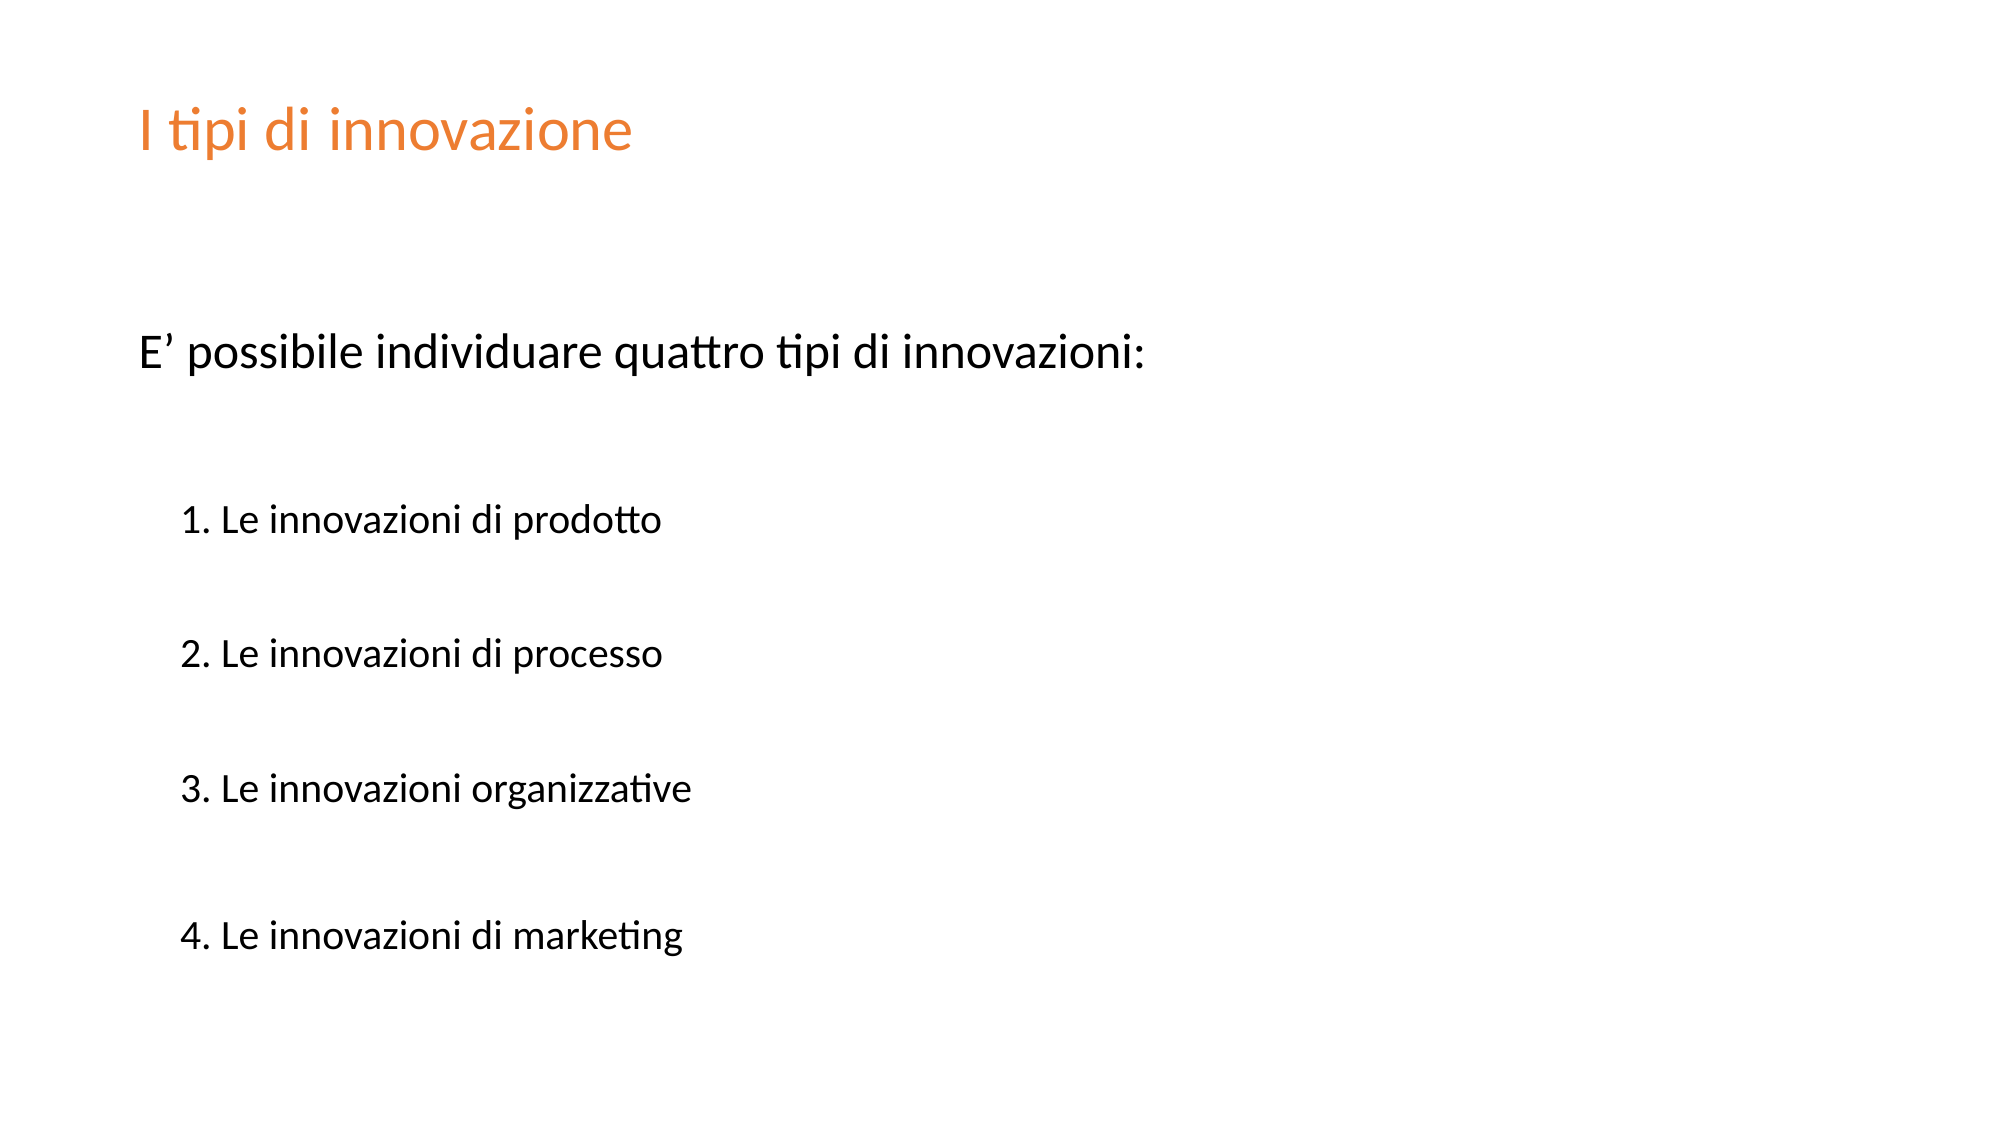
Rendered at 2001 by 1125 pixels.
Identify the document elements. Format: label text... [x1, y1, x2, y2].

text_box E’ possibile individuare quattro tipi di innovazioni: [123, 310, 1355, 386]
text_box 1. Le innovazioni di prodotto [165, 484, 797, 550]
text_box I tipi di [123, 80, 400, 171]
text_box 2. Le innovazioni di processo [165, 618, 883, 684]
text_box 4. Le innovazioni di marketing [165, 900, 1166, 965]
text_box 3. Le innovazioni organizzative [165, 753, 838, 863]
text_box innovazione [400, 80, 1314, 171]
